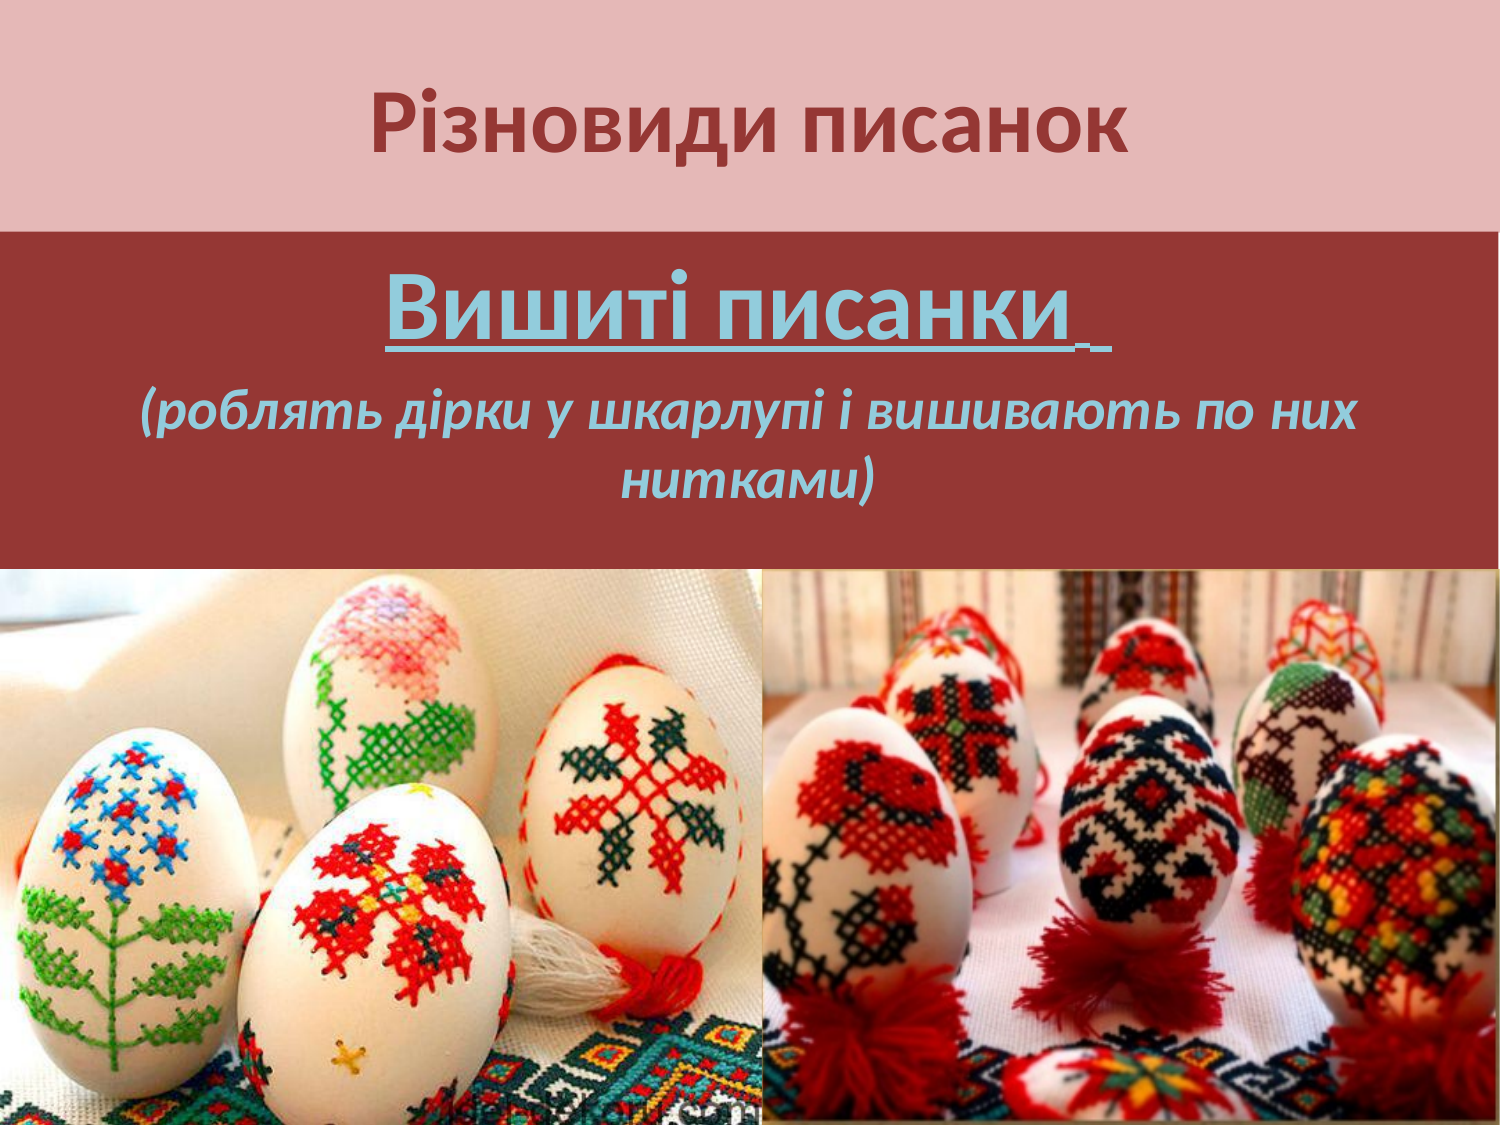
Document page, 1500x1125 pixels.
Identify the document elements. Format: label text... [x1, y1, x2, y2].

title Різновиди писанок [0, 0, 1500, 233]
list Вишиті писанки (роблять дірки у шкарлупі і вишивають по них нитками) [0, 231, 1499, 568]
picture [0, 569, 1500, 1125]
